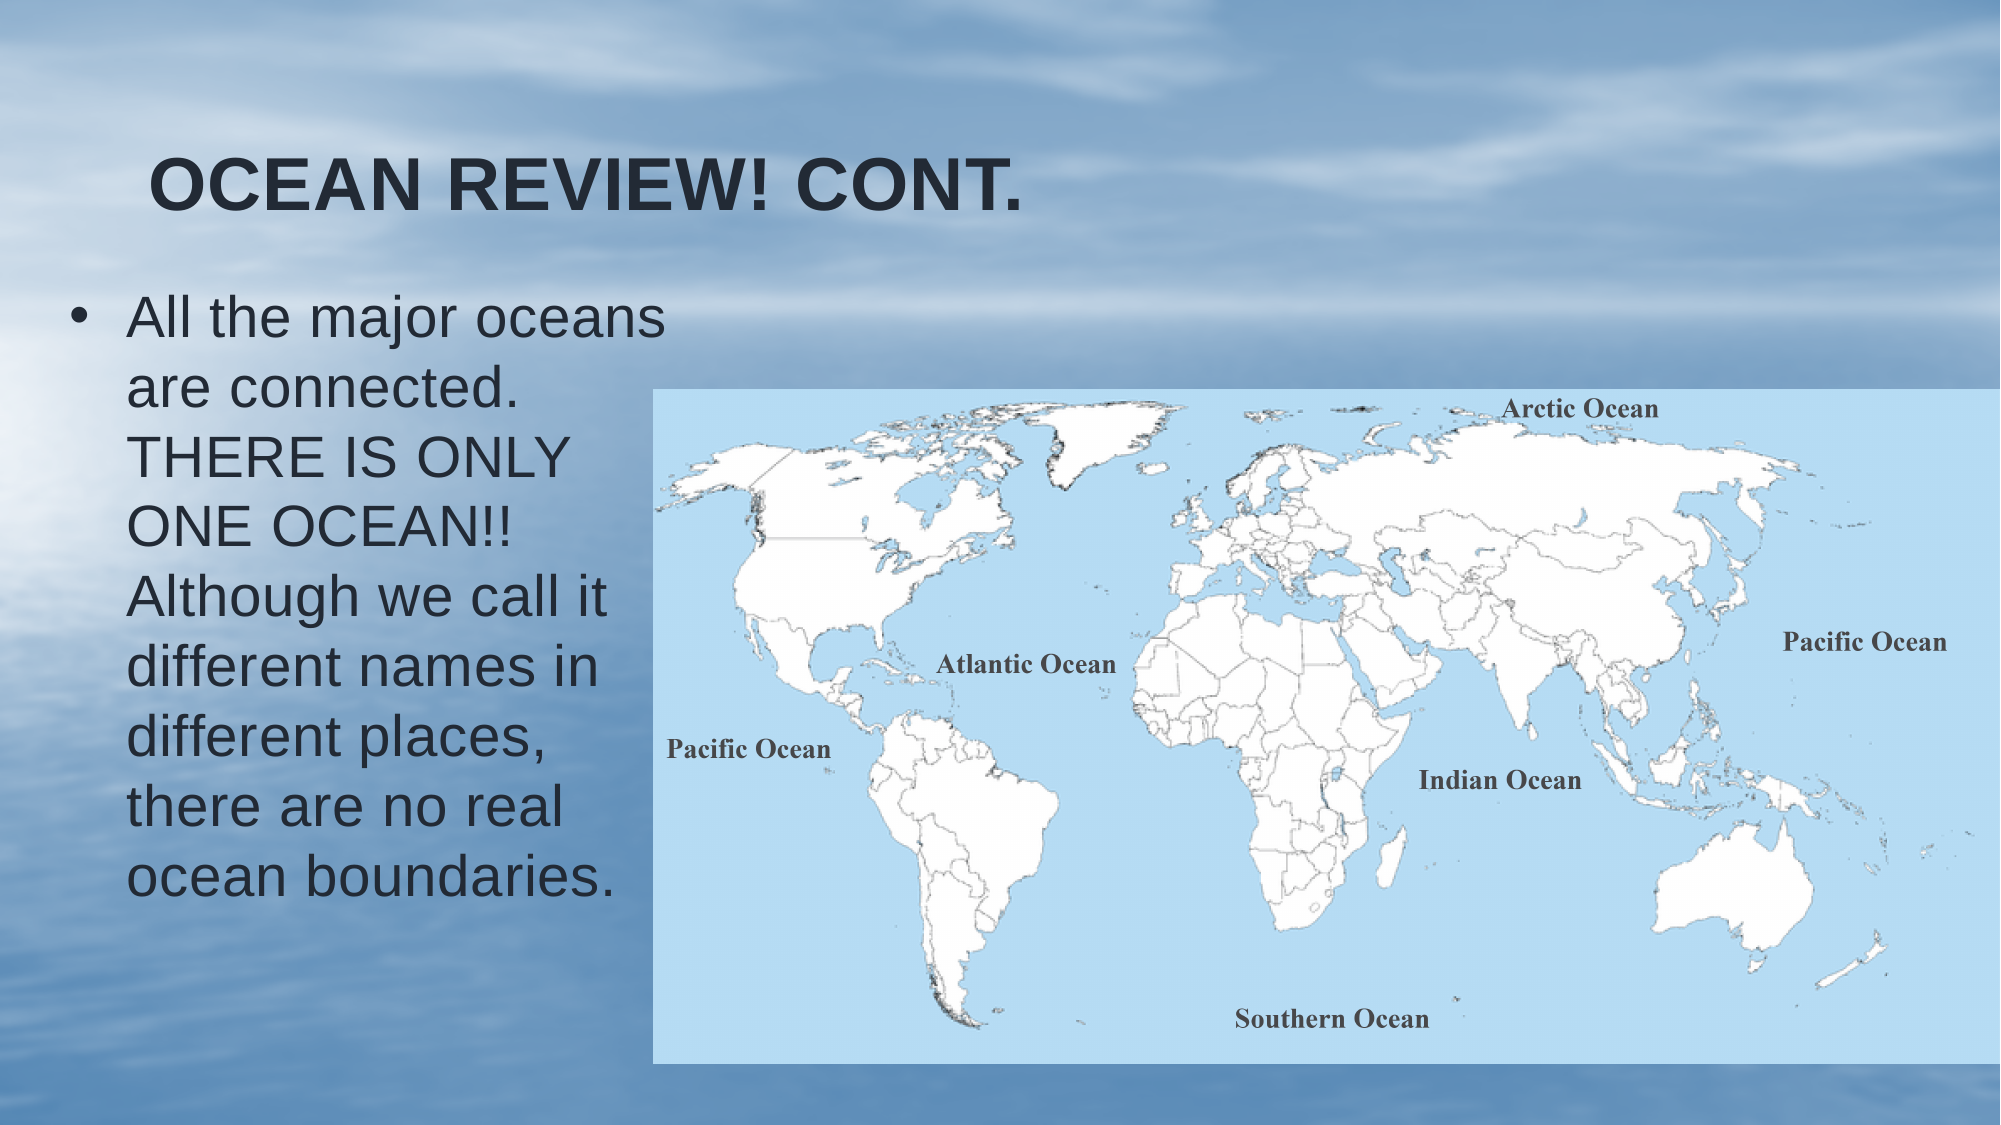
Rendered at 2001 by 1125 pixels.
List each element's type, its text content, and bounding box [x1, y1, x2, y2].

list All the major oceans are connected. THERE IS ONLY ONE OCEAN!! Although we call it different names in different places, there are no real ocean boundaries. [55, 271, 685, 1009]
picture [653, 389, 2000, 1064]
title Ocean review! Cont. [133, 45, 1867, 233]
